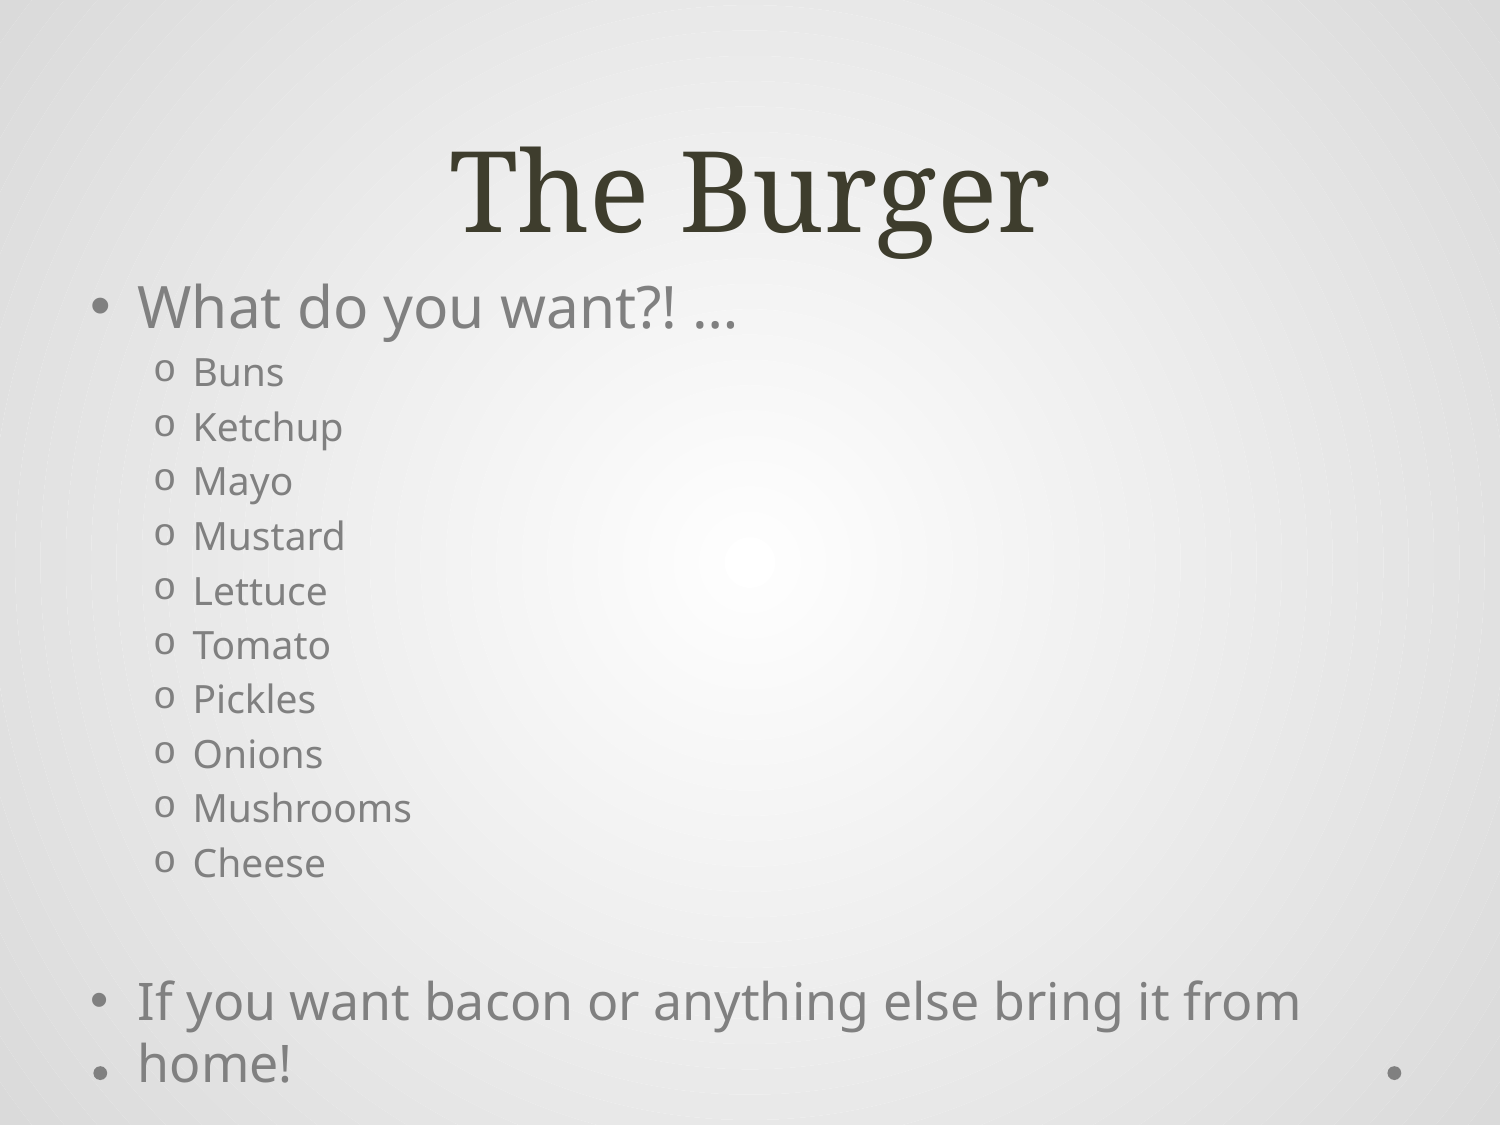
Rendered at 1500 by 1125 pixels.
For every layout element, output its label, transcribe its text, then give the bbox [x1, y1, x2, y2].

list What do you want?! … Buns Ketchup Mayo Mustard Lettuce Tomato Pickles Onions Mushrooms Cheese If you want bacon or anything else bring it from home! [75, 262, 1425, 1106]
title The Burger [75, 0, 1425, 262]
